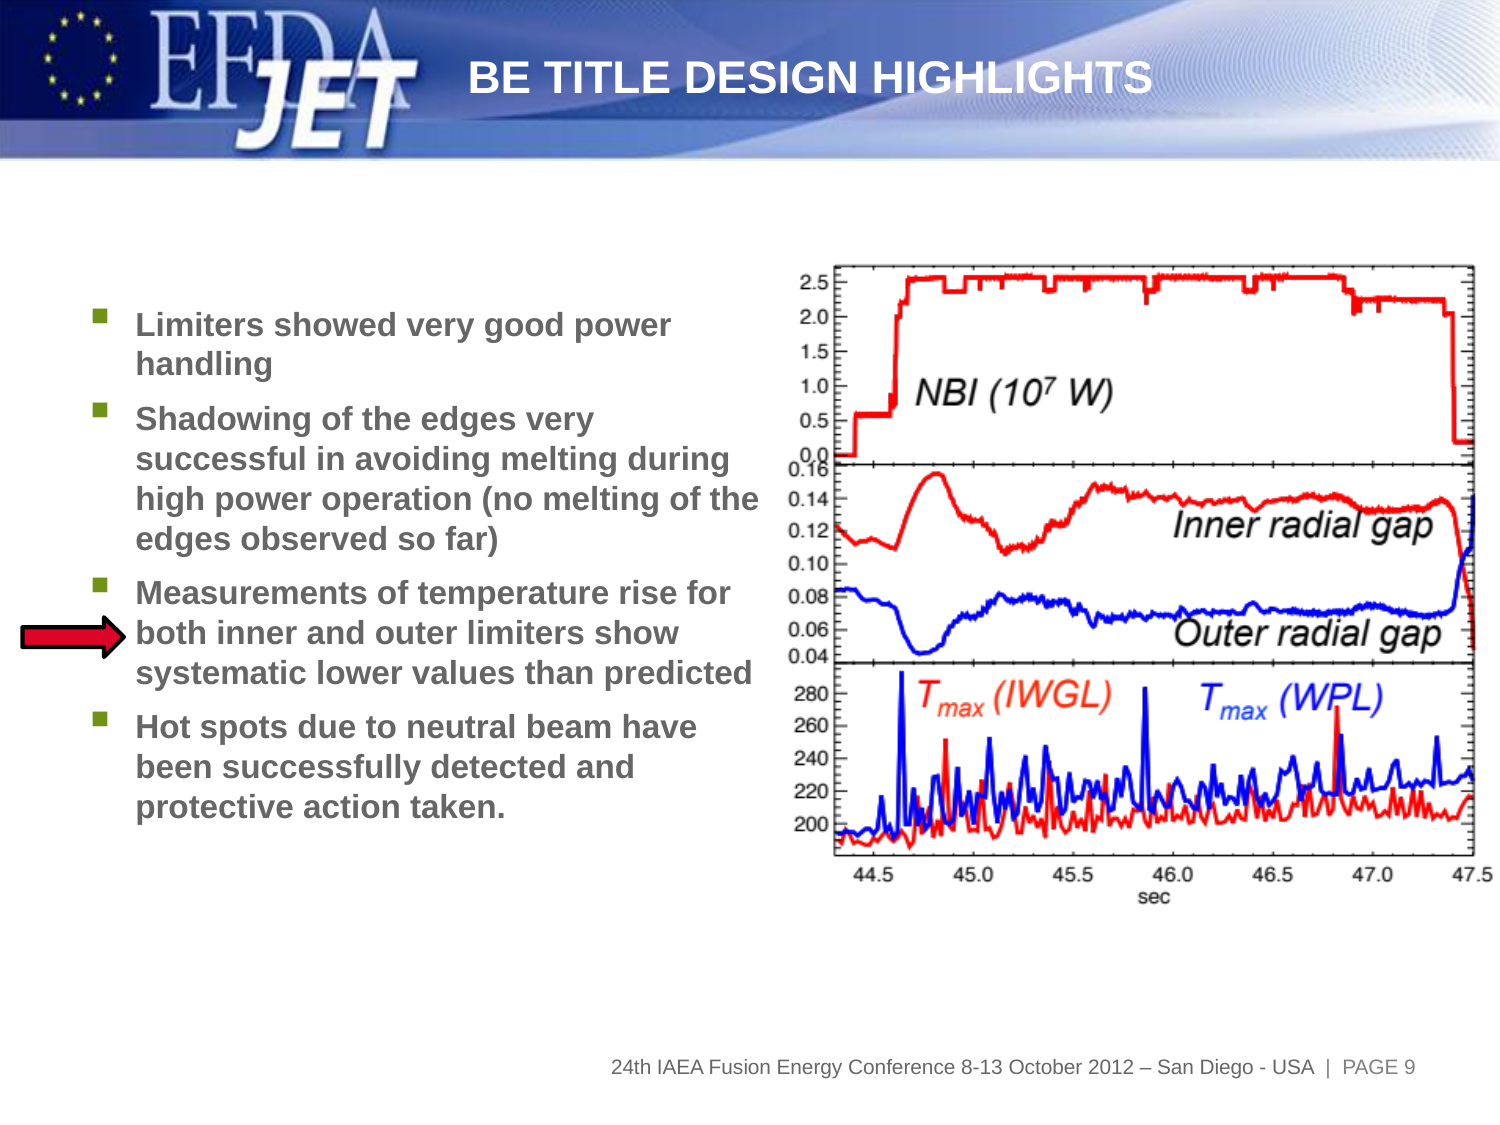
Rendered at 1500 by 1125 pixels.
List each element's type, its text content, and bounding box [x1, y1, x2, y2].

text_box 24th IAEA Fusion Energy Conference 8-13 October 2012 – San Diego - USA [596, 1045, 1310, 1106]
picture [0, 0, 1500, 162]
picture [785, 255, 1497, 918]
list Limiters showed very good power handling Shadowing of the edges very successful in avoiding melting during high power operation (no melting of the edges observed so far) Measurements of temperature rise for both inner and outer limiters show systematic lower values than predicted Hot spots due to neutral beam have been successfully detected and protective action taken. [88, 302, 774, 859]
text_box [20, 615, 126, 659]
text_box | PAGE 9 [1310, 1045, 1495, 1106]
